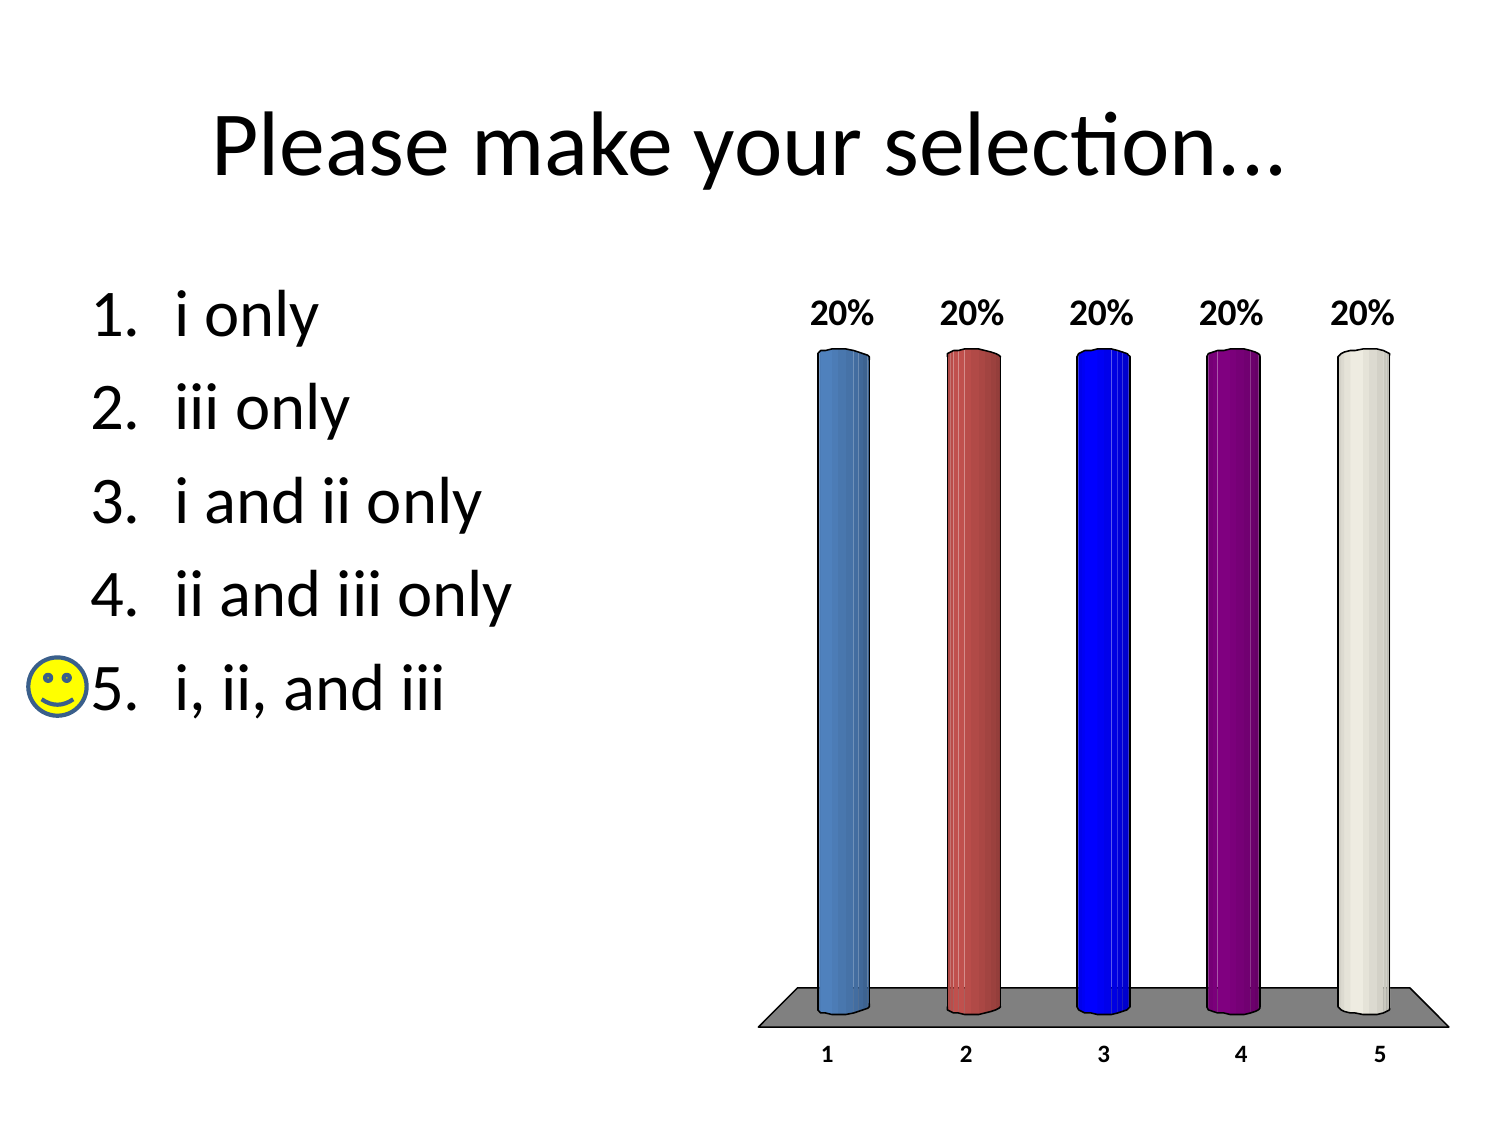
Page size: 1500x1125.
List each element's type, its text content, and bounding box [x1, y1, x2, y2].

list i only iii only i and ii only ii and iii only i, ii, and iii [75, 262, 750, 1005]
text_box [739, 270, 1490, 1115]
text_box [26, 655, 75, 718]
title Please make your selection... [75, 45, 1425, 233]
